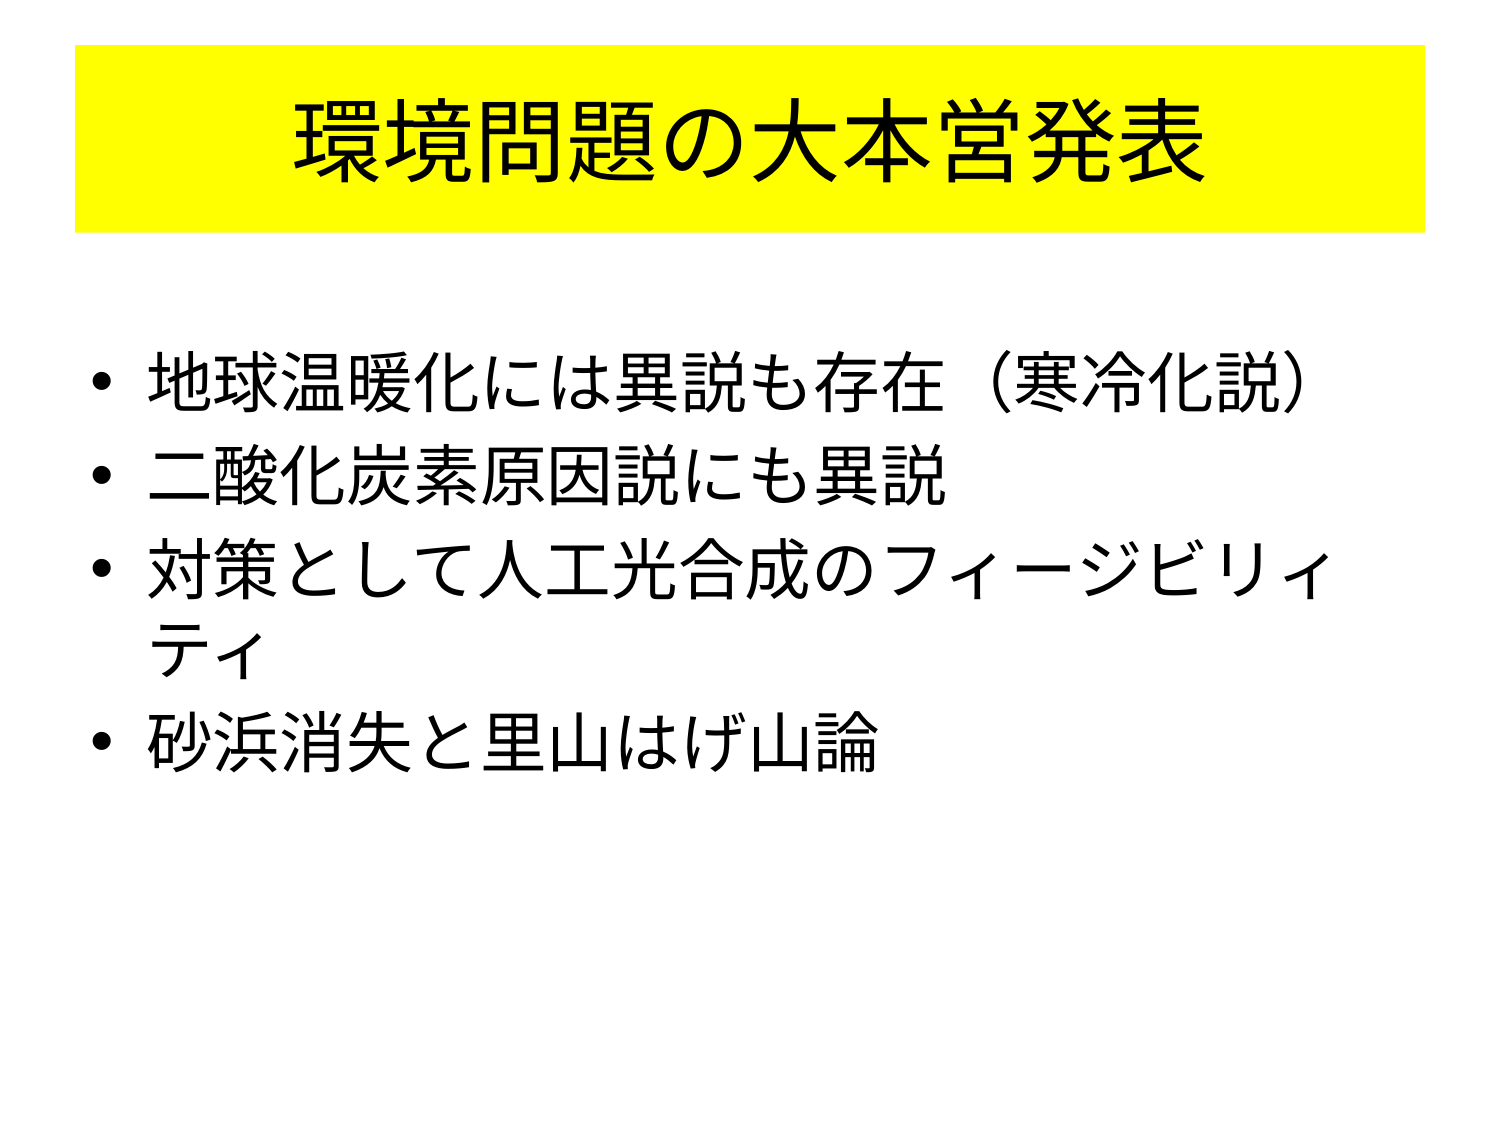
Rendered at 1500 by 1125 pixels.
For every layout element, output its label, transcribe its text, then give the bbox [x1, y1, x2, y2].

list 地球温暖化には異説も存在（寒冷化説） 二酸化炭素原因説にも異説 対策として人工光合成のフィージビリィティ 砂浜消失と里山はげ山論 [75, 333, 1425, 740]
title 環境問題の大本営発表 [75, 45, 1425, 233]
